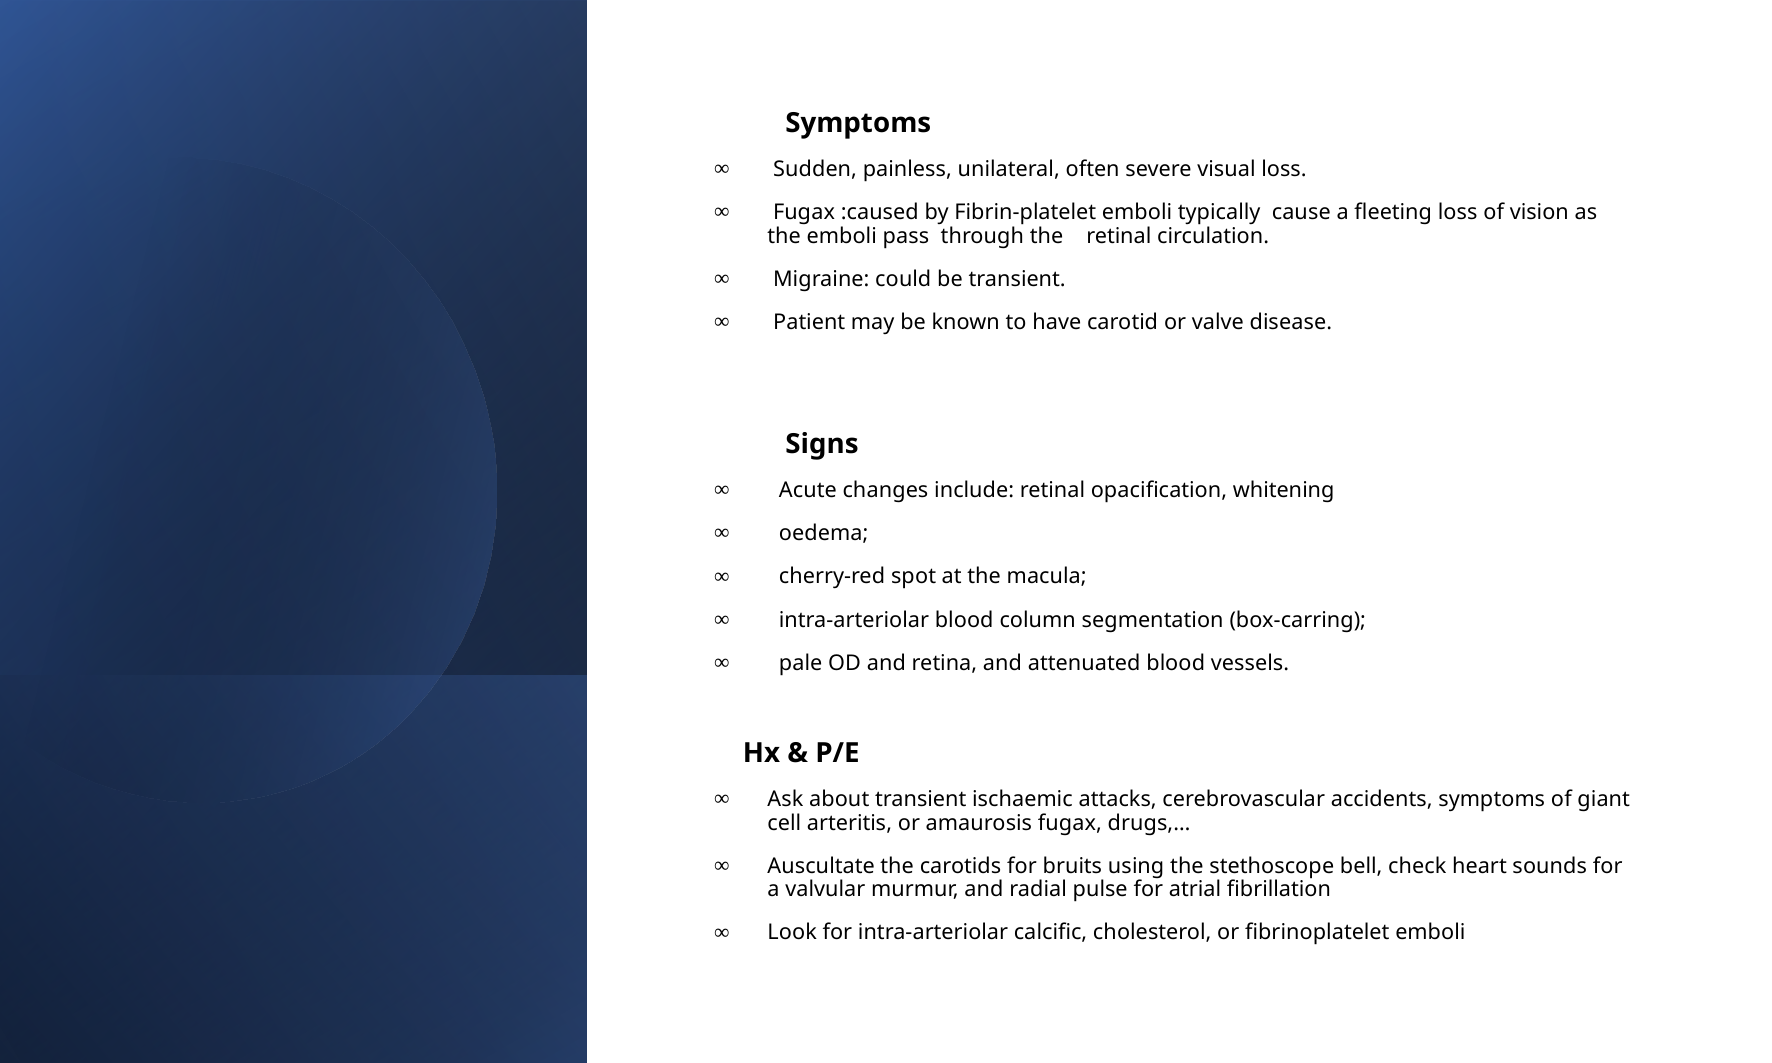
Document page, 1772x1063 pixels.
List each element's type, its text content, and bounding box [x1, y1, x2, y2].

text_box [0, 0, 588, 1062]
list Symptoms Sudden, painless, unilateral, often severe visual loss. Fugax :caused by Fibrin-platelet emboli typically cause a fleeting loss of vision as the emboli pass through the retinal circulation. Migraine: could be transient. Patient may be known to have carotid or valve disease. Signs Acute changes include: retinal opacification, whitening oedema; cherry-red spot at the macula; intra-arteriolar blood column segmentation (box-carring); pale OD and retina, and attenuated blood vessels. Hx & P/E Ask about transient ischaemic attacks, cerebrovascular accidents, symptoms of giant cell arteritis, or amaurosis fugax, drugs,… Auscultate the carotids for bruits using the stethoscope bell, check heart sounds for a valvular murmur, and radial pulse for atrial fibrillation Look for intra-arteriolar calcific, cholesterol, or fibrinoplatelet emboli [699, 100, 1652, 961]
text_box [588, 0, 1772, 1063]
